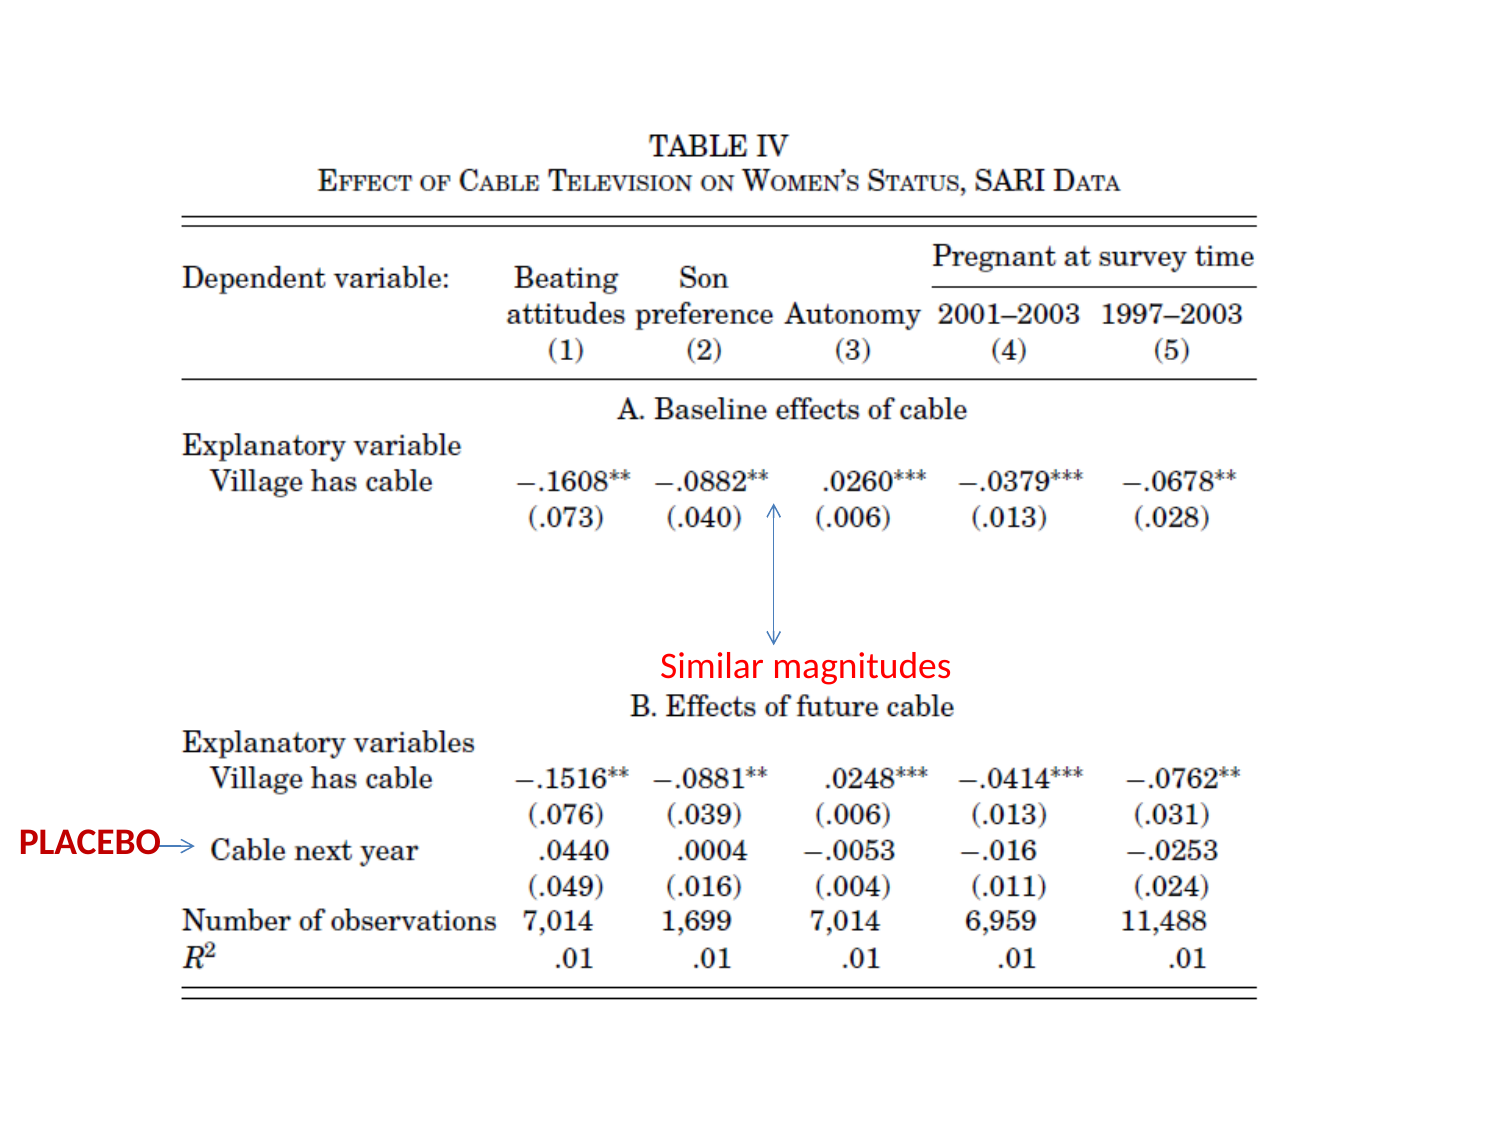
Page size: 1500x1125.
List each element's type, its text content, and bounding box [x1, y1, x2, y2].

text_box PLACEBO [3, 809, 129, 869]
picture [134, 102, 1366, 1023]
